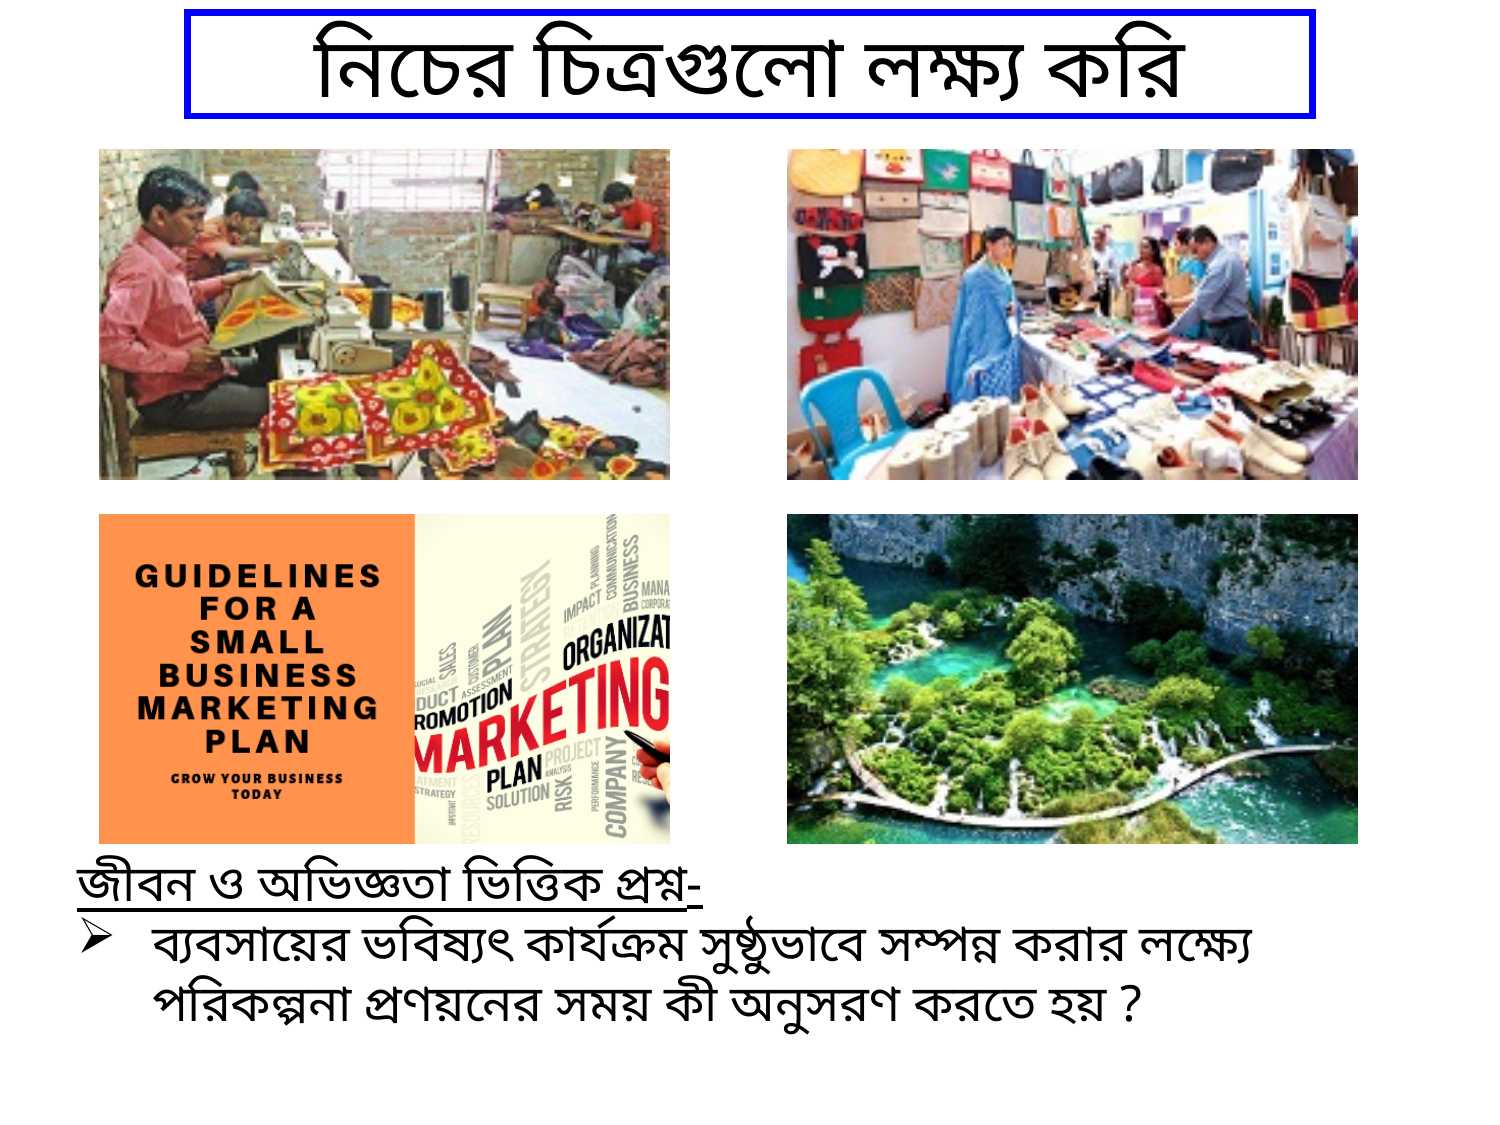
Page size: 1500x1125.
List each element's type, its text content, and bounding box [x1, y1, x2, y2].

picture [787, 149, 1358, 480]
picture [99, 513, 670, 844]
picture [99, 149, 670, 480]
text_box নিচের চিত্রগুলো লক্ষ্য করি [186, 11, 1313, 117]
picture [787, 513, 1358, 844]
text_box জীবন ও অভিজ্ঞতা ভিত্তিক প্রশ্ন- ব্যবসায়ের ভবিষ্যৎ কার্যক্রম সুষ্ঠুভাবে সম্পন্ন করার লক্ষ্যে পরিকল্পনা প্রণয়নের সময় কী অনুসরণ করতে হয় ? [62, 844, 1475, 1039]
